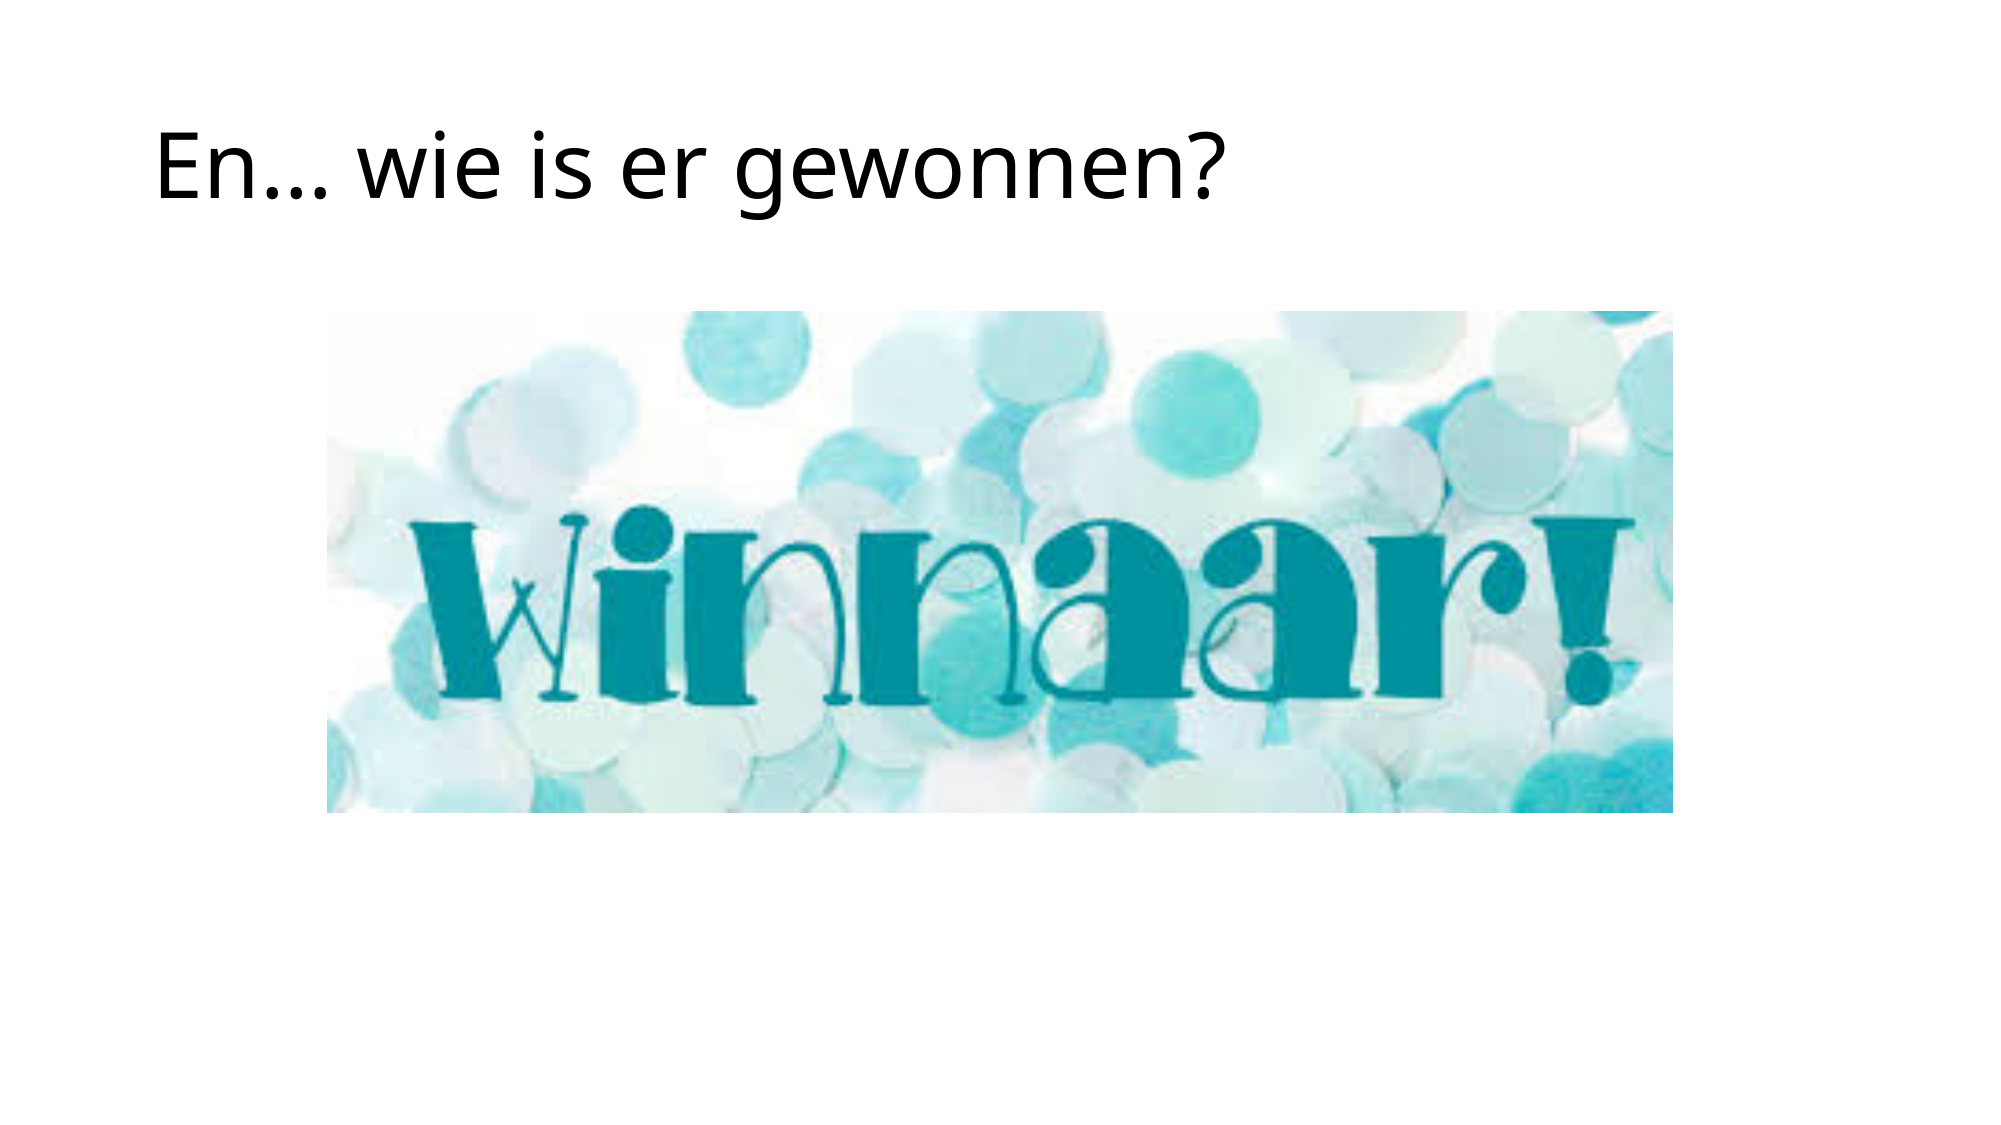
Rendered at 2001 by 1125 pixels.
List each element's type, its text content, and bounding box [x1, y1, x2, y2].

title En… wie is er gewonnen? [137, 59, 1863, 278]
picture [326, 311, 1673, 813]
